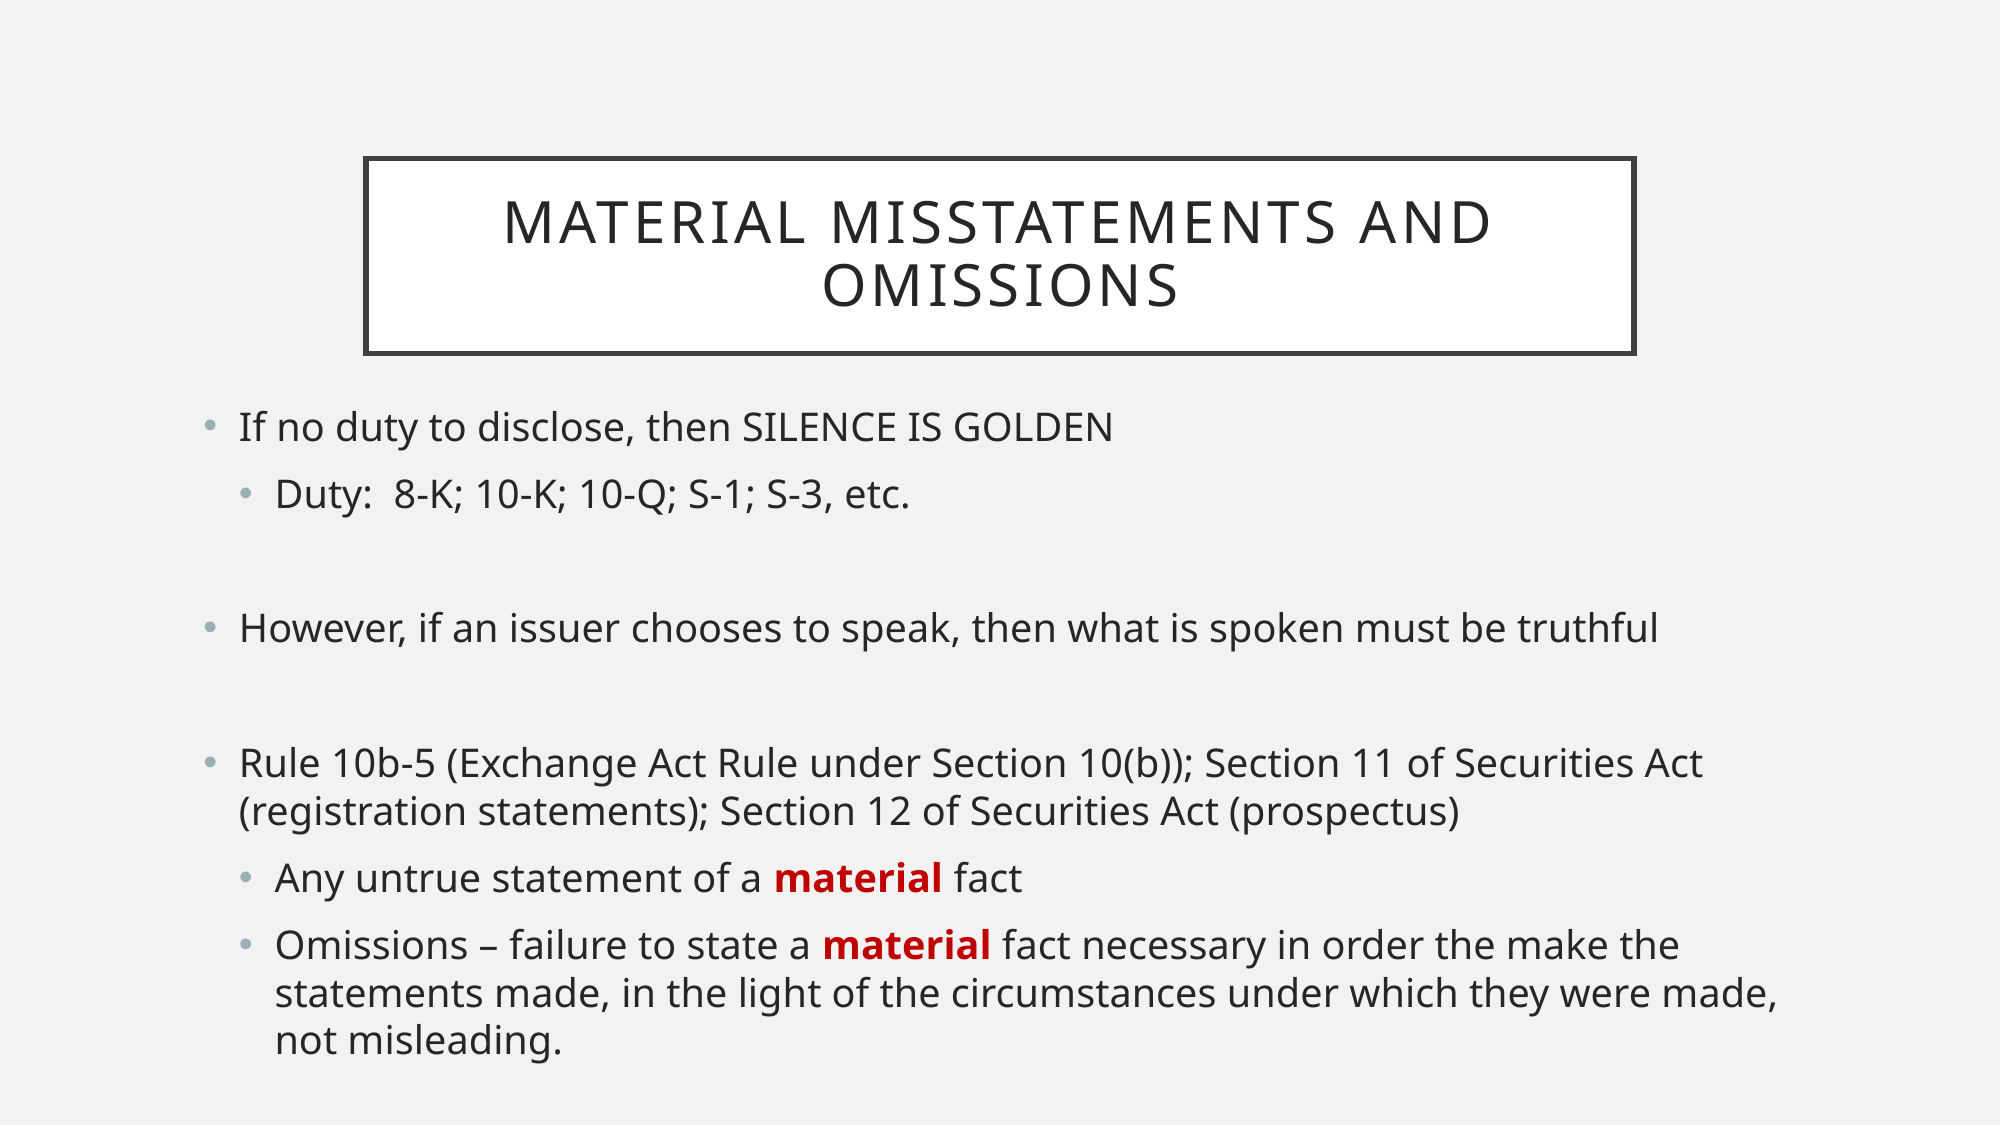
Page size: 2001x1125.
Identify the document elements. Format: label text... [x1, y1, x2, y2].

list If no duty to disclose, then SILENCE IS GOLDEN Duty: 8-K; 10-K; 10-Q; S-1; S-3, etc. However, if an issuer chooses to speak, then what is spoken must be truthful Rule 10b-5 (Exchange Act Rule under Section 10(b)); Section 11 of Securities Act (registration statements); Section 12 of Securities Act (prospectus) Any untrue statement of a material fact Omissions – failure to state a material fact necessary in order the make the statements made, in the light of the circumstances under which they were made, not misleading. [188, 393, 1812, 1074]
title Material misstatements and omissions [363, 156, 1637, 356]
